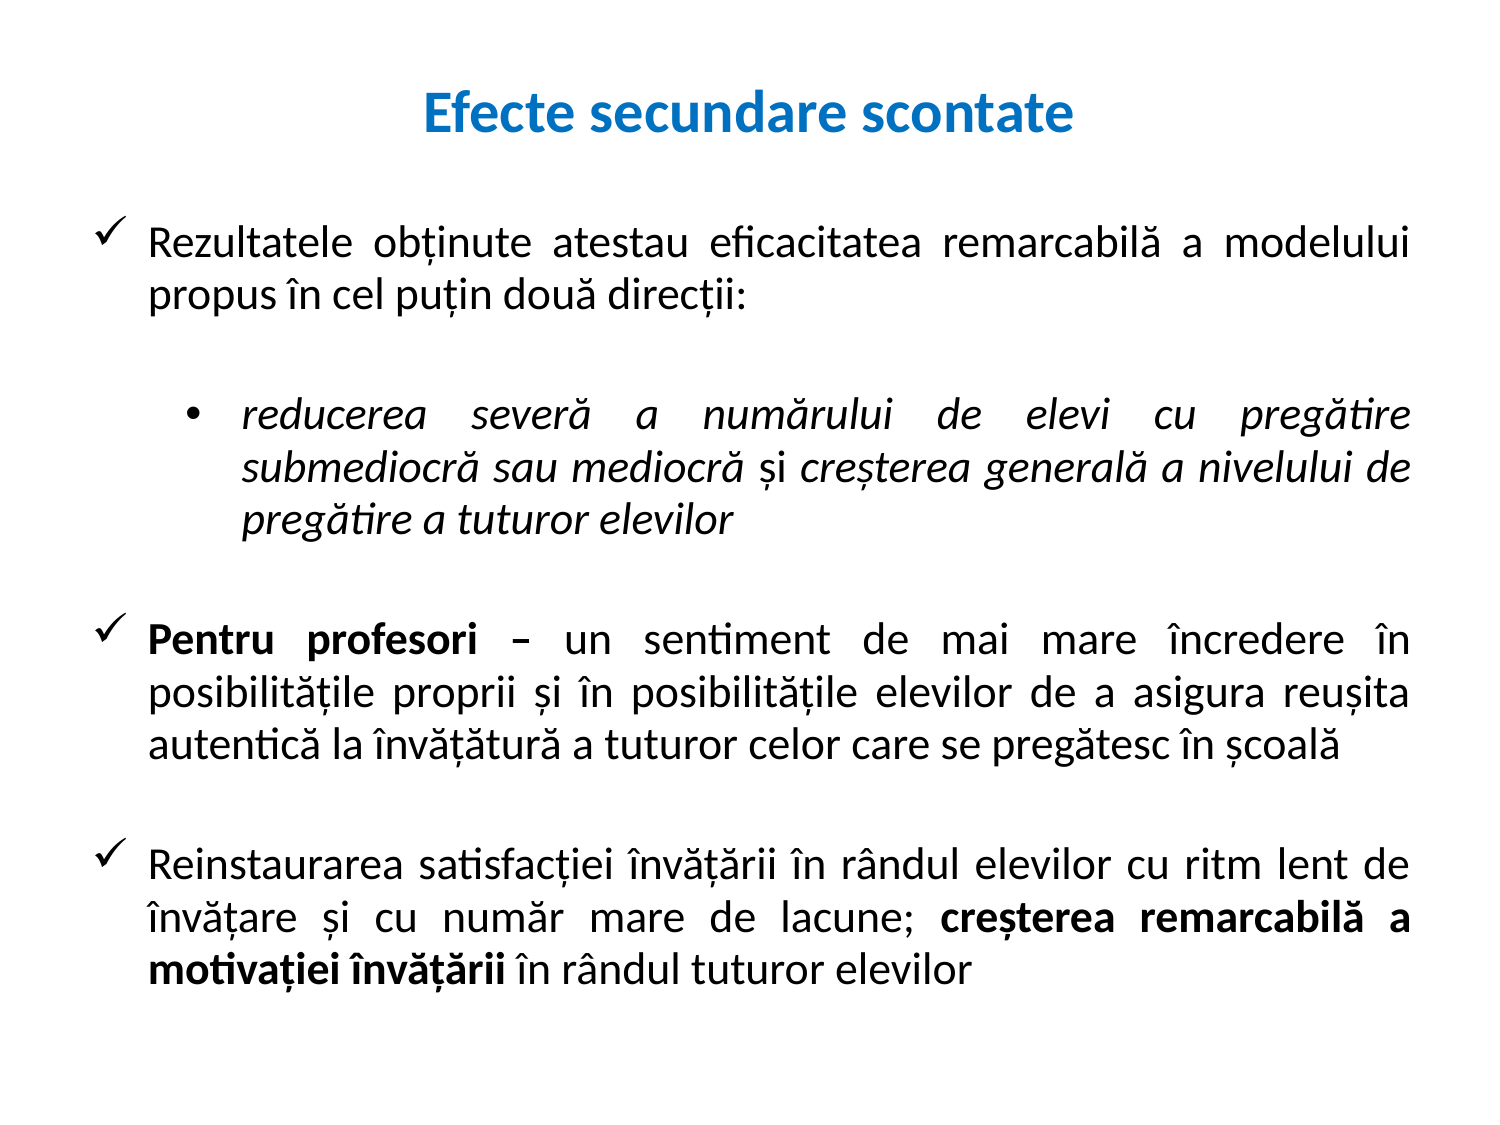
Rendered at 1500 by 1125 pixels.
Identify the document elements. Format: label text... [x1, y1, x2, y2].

list Rezultatele obținute atestau eficacitatea remarcabilă a modelului propus în cel puțin două direcții: reducerea severă a numărului de elevi cu pregătire submediocră sau mediocră și creșterea generală a nivelului de pregătire a tuturor elevilor Pentru profesori – un sentiment de mai mare încredere în posibilitățile proprii și în posibilitățile elevilor de a asigura reușita autentică la învățătură a tuturor celor care se pregătesc în școală Reinstaurarea satisfacției învățării în rândul elevilor cu ritm lent de învățare și cu număr mare de lacune; creșterea remarcabilă a motivației învățării în rândul tuturor elevilor [76, 208, 1427, 1005]
title Efecte secundare scontate [75, 45, 1425, 233]
